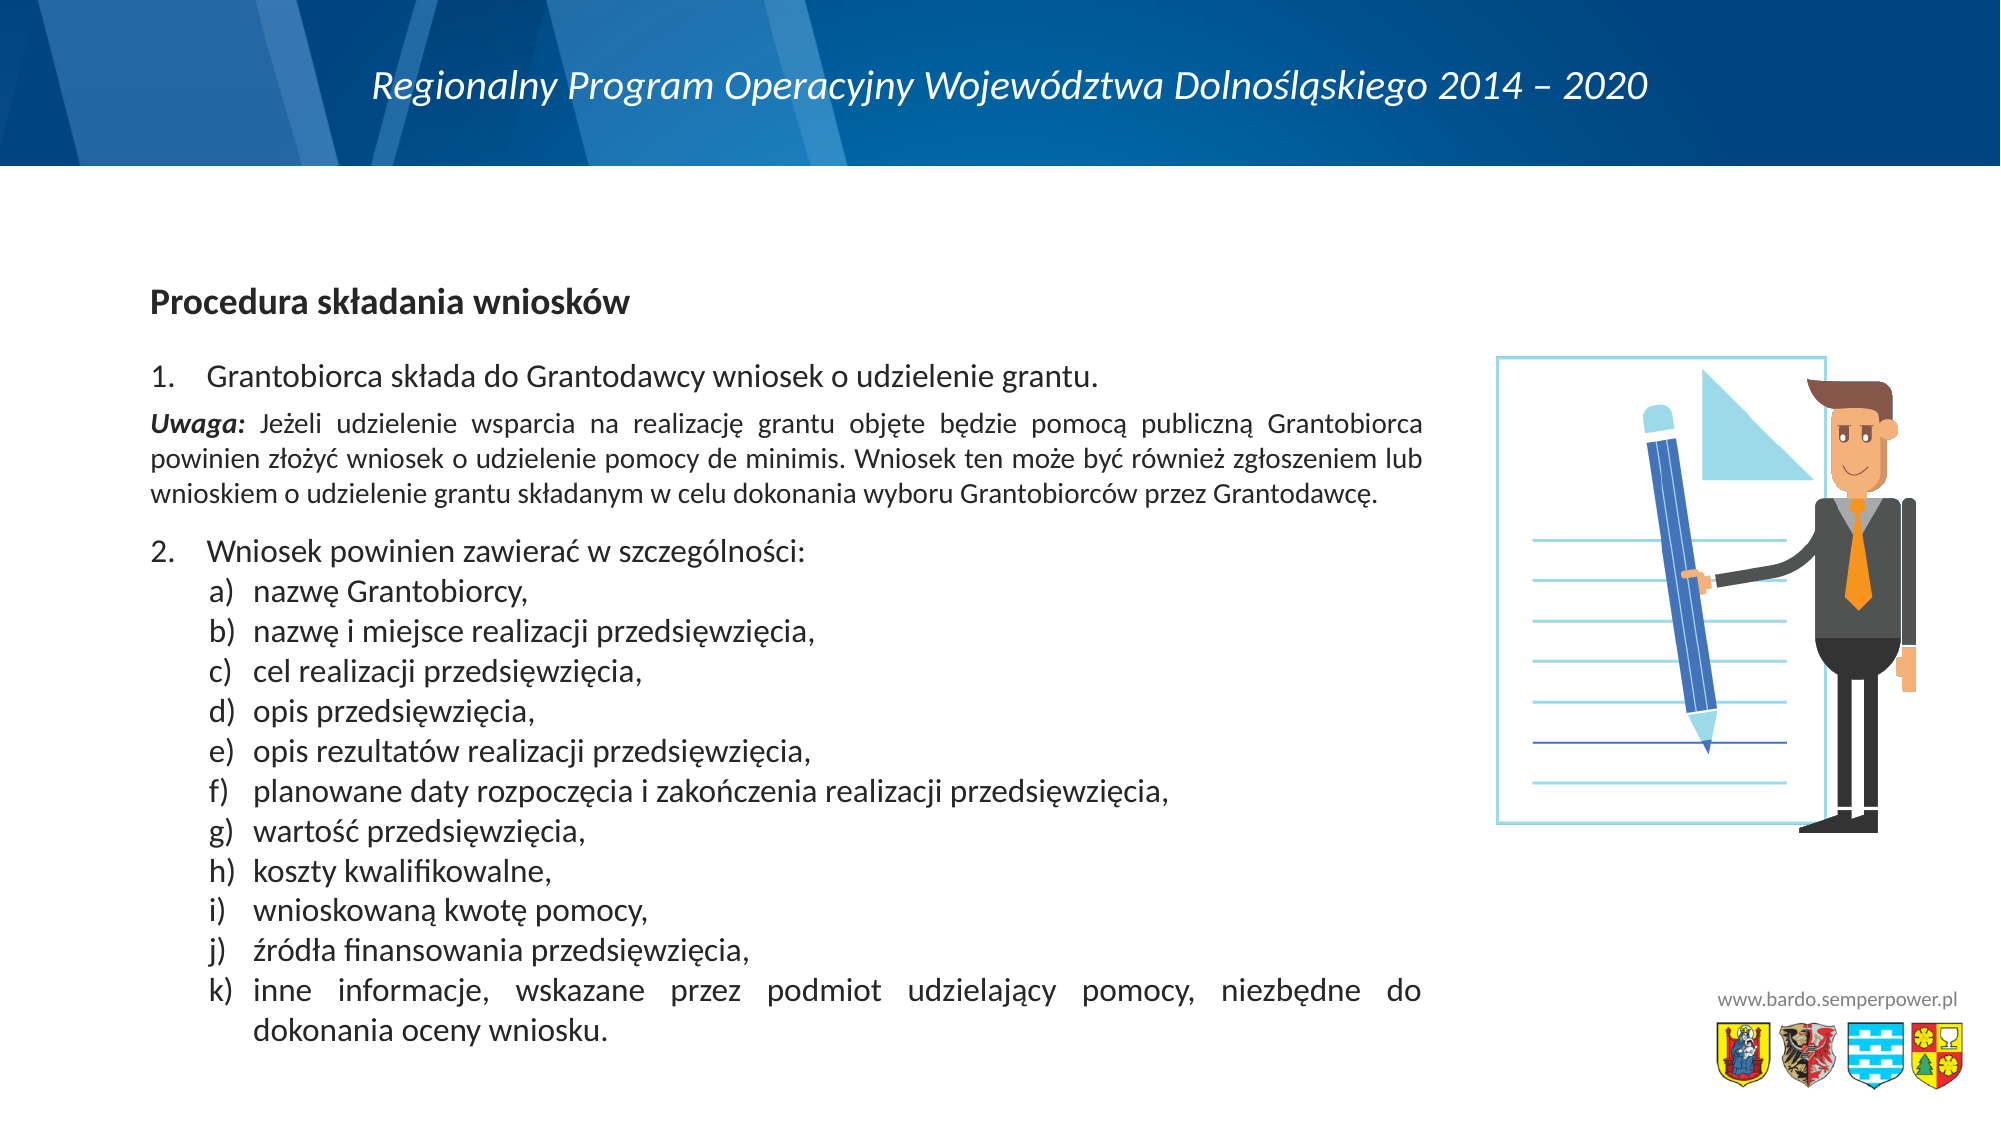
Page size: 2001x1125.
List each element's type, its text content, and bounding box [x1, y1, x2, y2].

text_box Grantobiorca składa do Grantodawcy wniosek o udzielenie grantu. Uwaga: Jeżeli udzielenie wsparcia na realizację grantu objęte będzie pomocą publiczną Grantobiorca powinien złożyć wniosek o udzielenie pomocy de minimis. Wniosek ten może być również zgłoszeniem lub wnioskiem o udzielenie grantu składanym w celu dokonania wyboru Grantobiorców przez Grantodawcę. Wniosek powinien zawierać w szczególności: nazwę Grantobiorcy, nazwę i miejsce realizacji przedsięwzięcia, cel realizacji przedsięwzięcia, opis przedsięwzięcia, opis rezultatów realizacji przedsięwzięcia, planowane daty rozpoczęcia i zakończenia realizacji przedsięwzięcia, wartość przedsięwzięcia, koszty kwalifikowalne, wnioskowaną kwotę pomocy, źródła finansowania przedsięwzięcia, inne informacje, wskazane przez podmiot udzielający pomocy, niezbędne do dokonania oceny wniosku. [135, 347, 1439, 1056]
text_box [1702, 977, 2000, 1093]
picture [1486, 347, 1926, 842]
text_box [0, 0, 2000, 166]
text_box Procedura składania wniosków [135, 269, 1840, 330]
